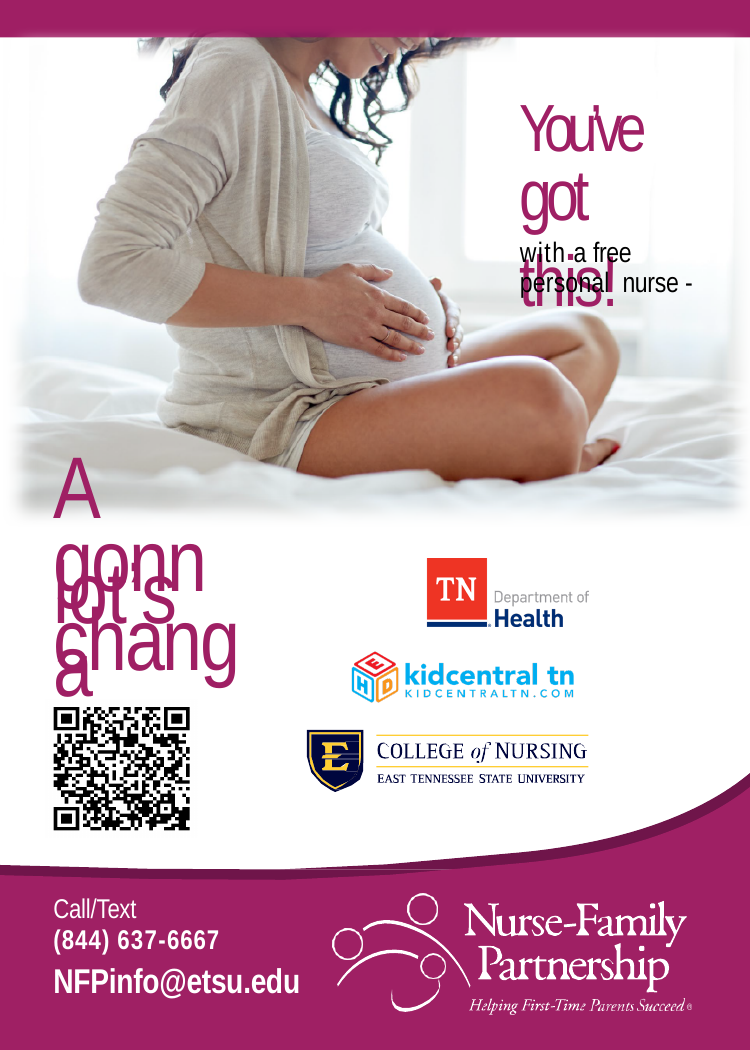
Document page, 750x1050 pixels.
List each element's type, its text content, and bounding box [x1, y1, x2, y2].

picture [44, 699, 198, 838]
picture [332, 928, 363, 960]
text_box gonna [51, 535, 245, 580]
text_box change [51, 580, 277, 794]
picture [637, 998, 692, 1011]
picture [407, 893, 438, 925]
picture [0, 26, 750, 627]
picture [337, 635, 589, 717]
picture [471, 742, 491, 763]
text_box Call/Text (844) 637-6667 NFPinfo@etsu.edu [51, 890, 313, 1001]
picture [420, 953, 446, 979]
picture [589, 999, 634, 1011]
